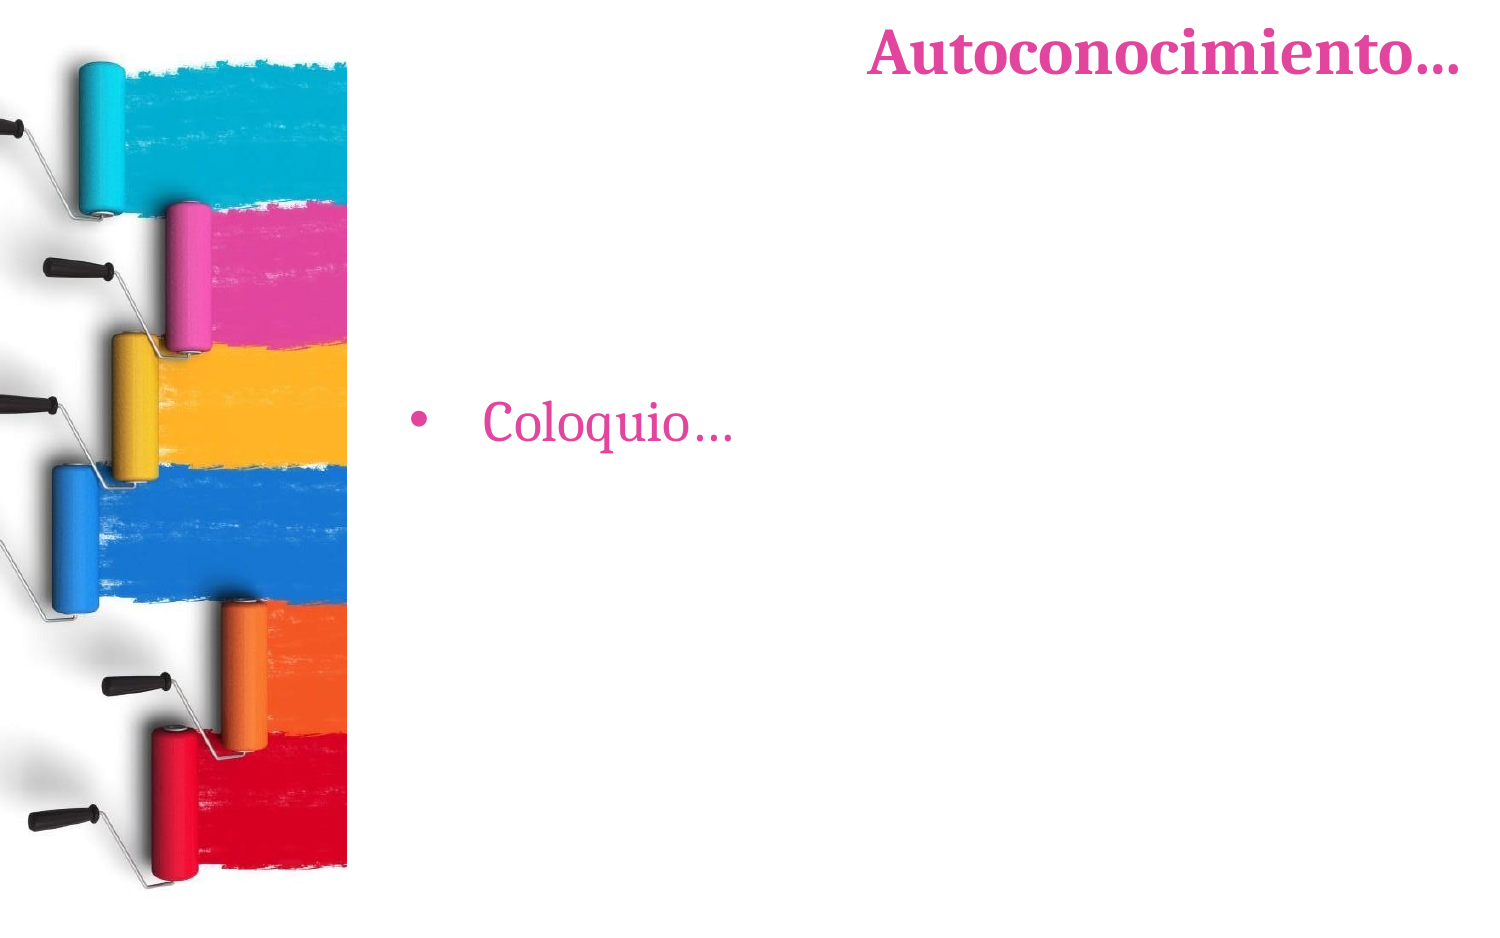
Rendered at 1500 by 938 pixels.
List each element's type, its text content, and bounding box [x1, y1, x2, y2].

picture [0, 0, 347, 938]
text_box Autoconocimiento… [457, 0, 1480, 95]
text_box Coloquio… [394, 305, 1378, 461]
